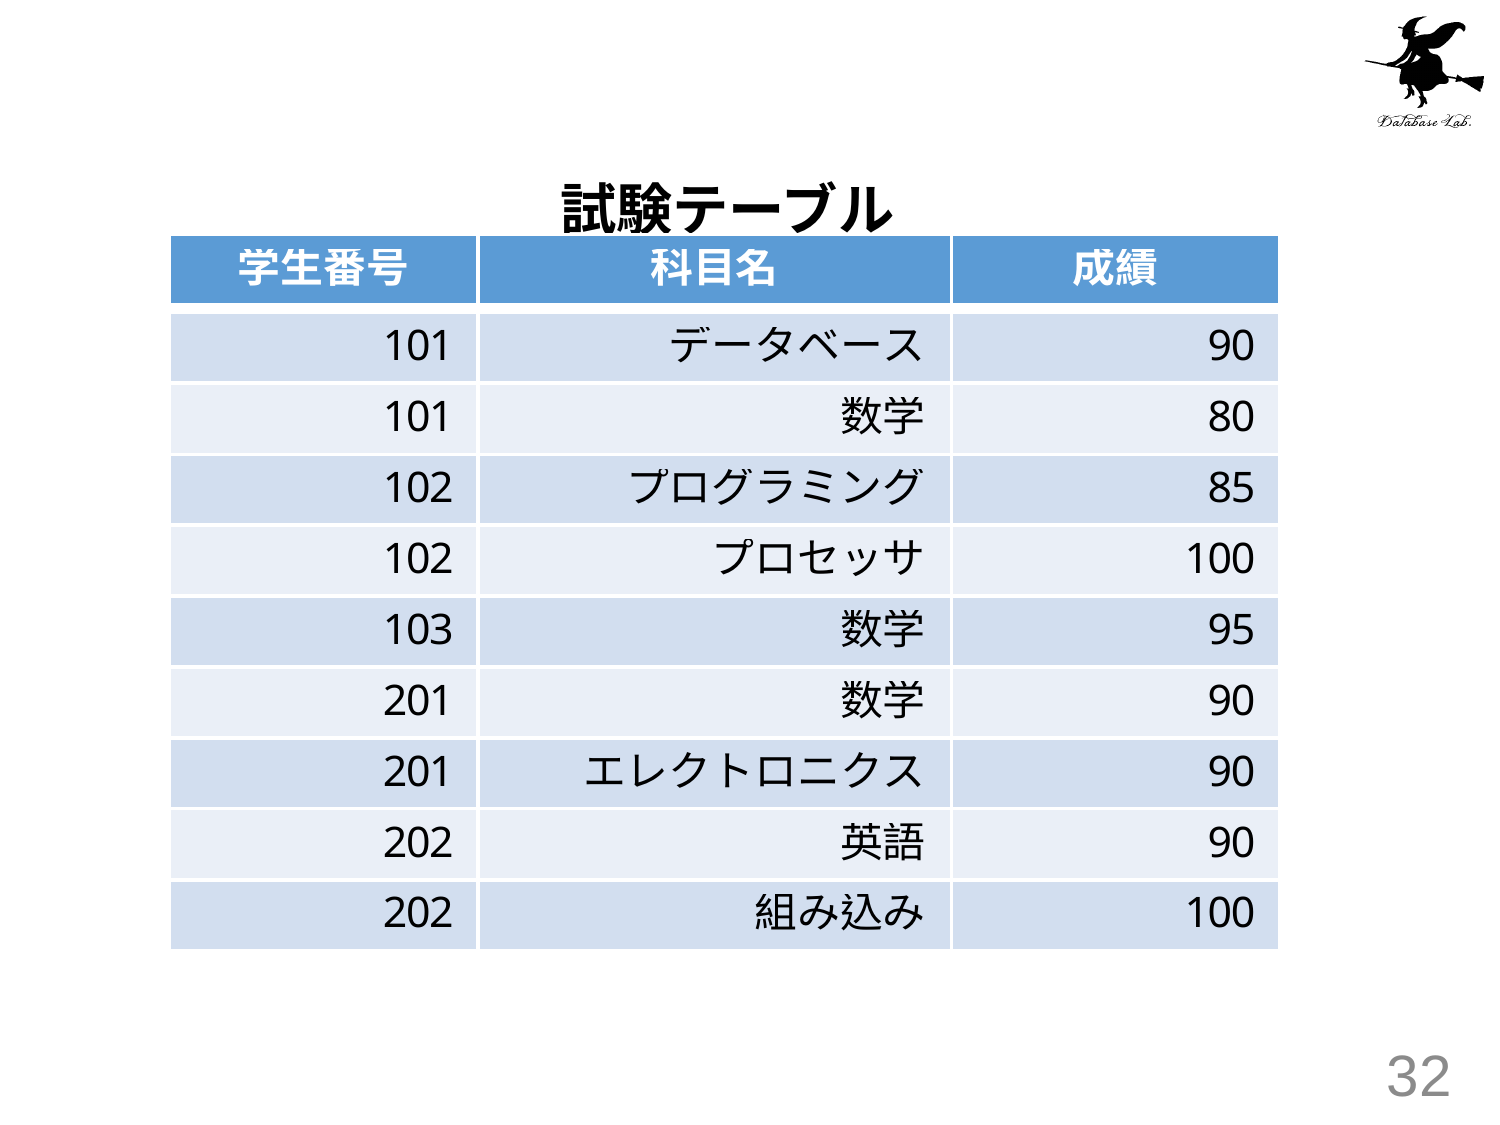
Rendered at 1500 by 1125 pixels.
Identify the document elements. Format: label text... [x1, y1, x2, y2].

text_box 試験テーブル [548, 154, 928, 232]
picture [167, 232, 1500, 1017]
slide_number 32 [1129, 1042, 1467, 1103]
picture [1362, 14, 1486, 130]
